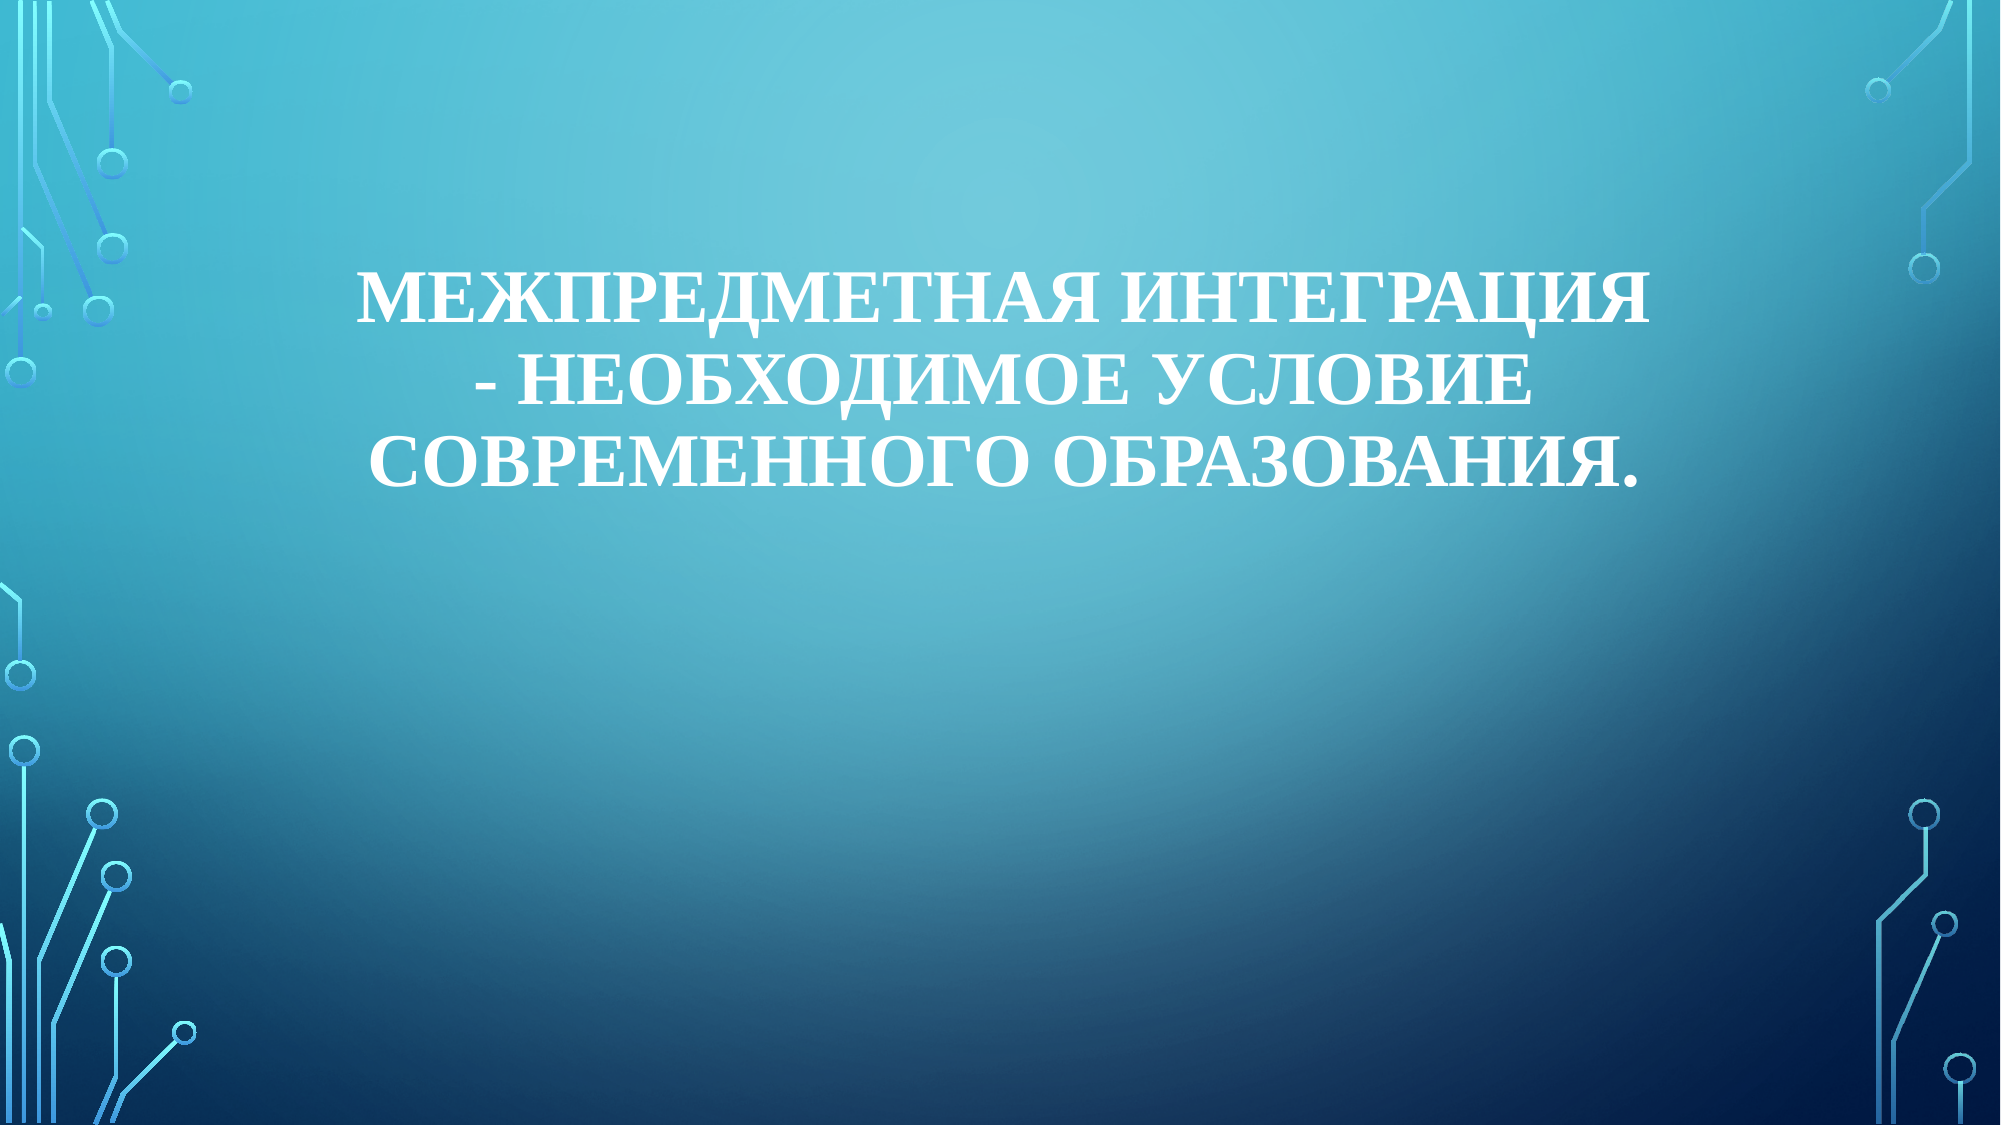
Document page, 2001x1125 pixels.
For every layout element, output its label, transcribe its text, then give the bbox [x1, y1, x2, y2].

title Межпредметная интеграция - необходимое условие современного образования. [328, 184, 1680, 576]
